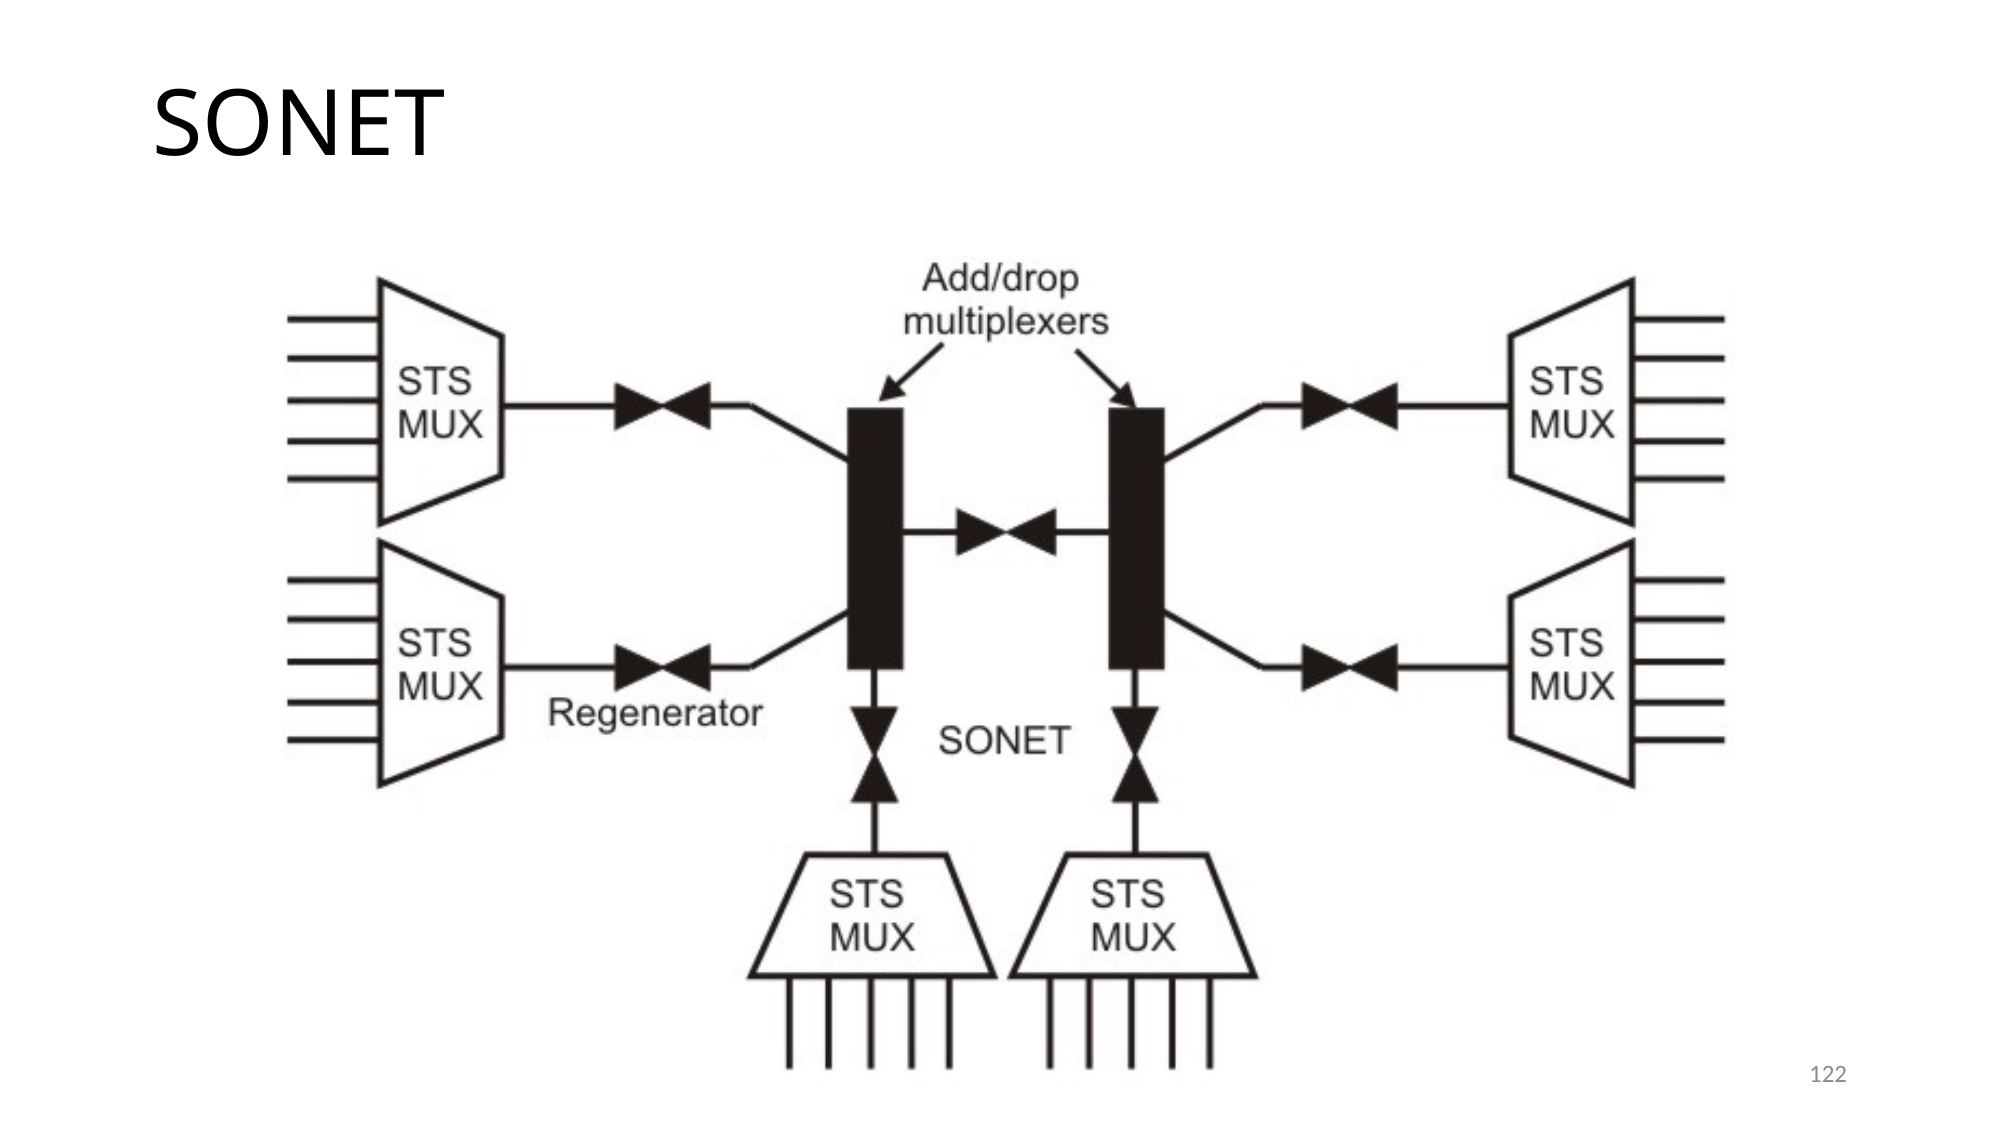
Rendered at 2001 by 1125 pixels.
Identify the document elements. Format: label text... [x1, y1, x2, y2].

slide_number 122 [1750, 1042, 1863, 1103]
picture [249, 222, 1750, 1103]
title SONET [137, 59, 1863, 192]
